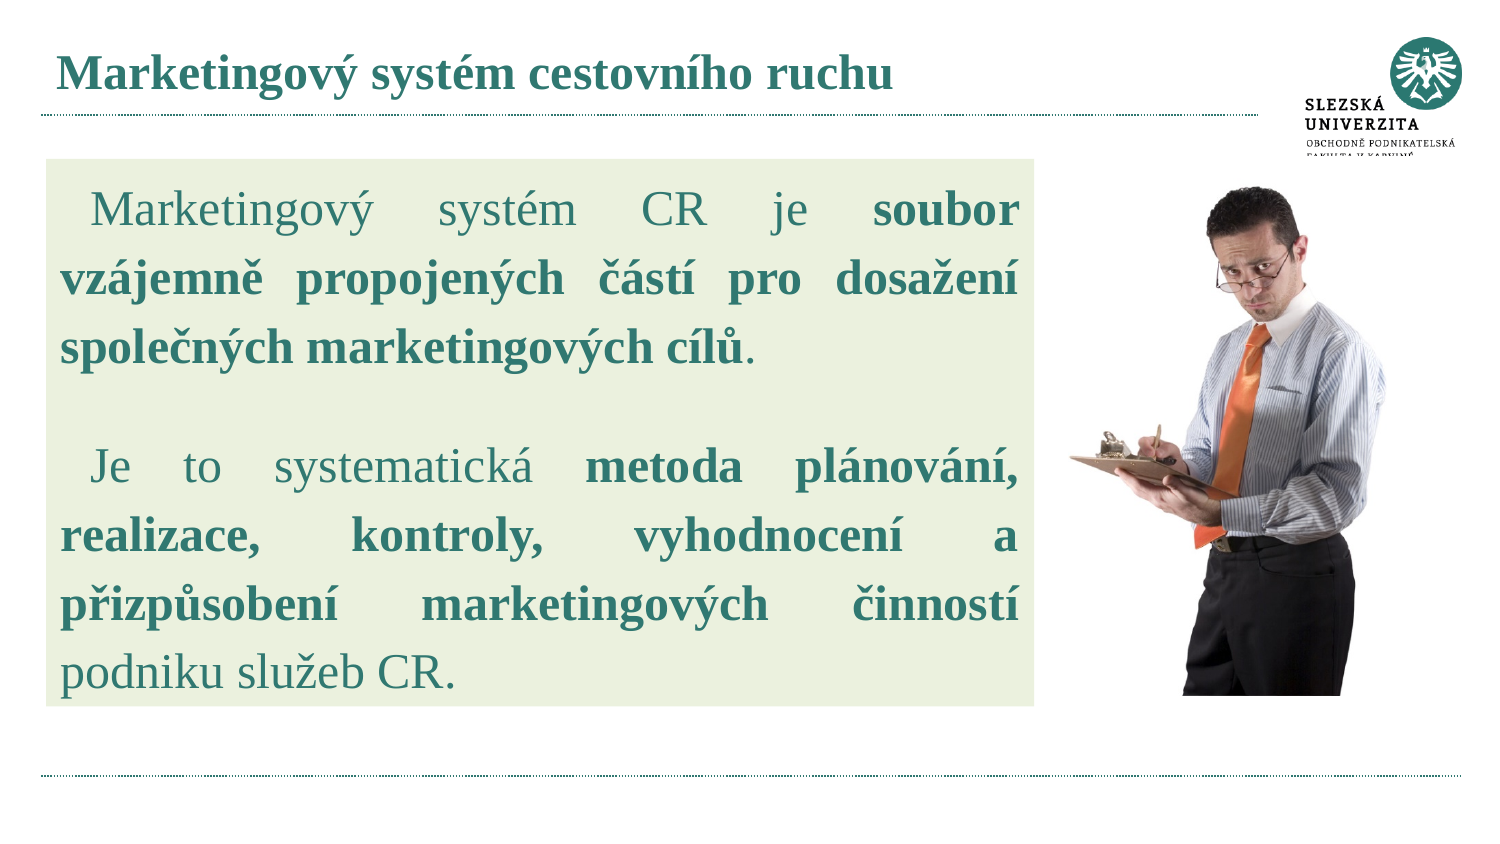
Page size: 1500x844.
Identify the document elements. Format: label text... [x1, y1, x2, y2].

title Marketingový systém cestovního ruchu [41, 32, 1022, 116]
text_box Marketingový systém CR je soubor vzájemně propojených částí pro dosažení společných marketingových cílů. Je to systematická metoda plánování, realizace, kontroly, vyhodnocení a přizpůsobení marketingových činností podniku služeb CR. [46, 158, 1035, 707]
picture [1068, 37, 1462, 696]
